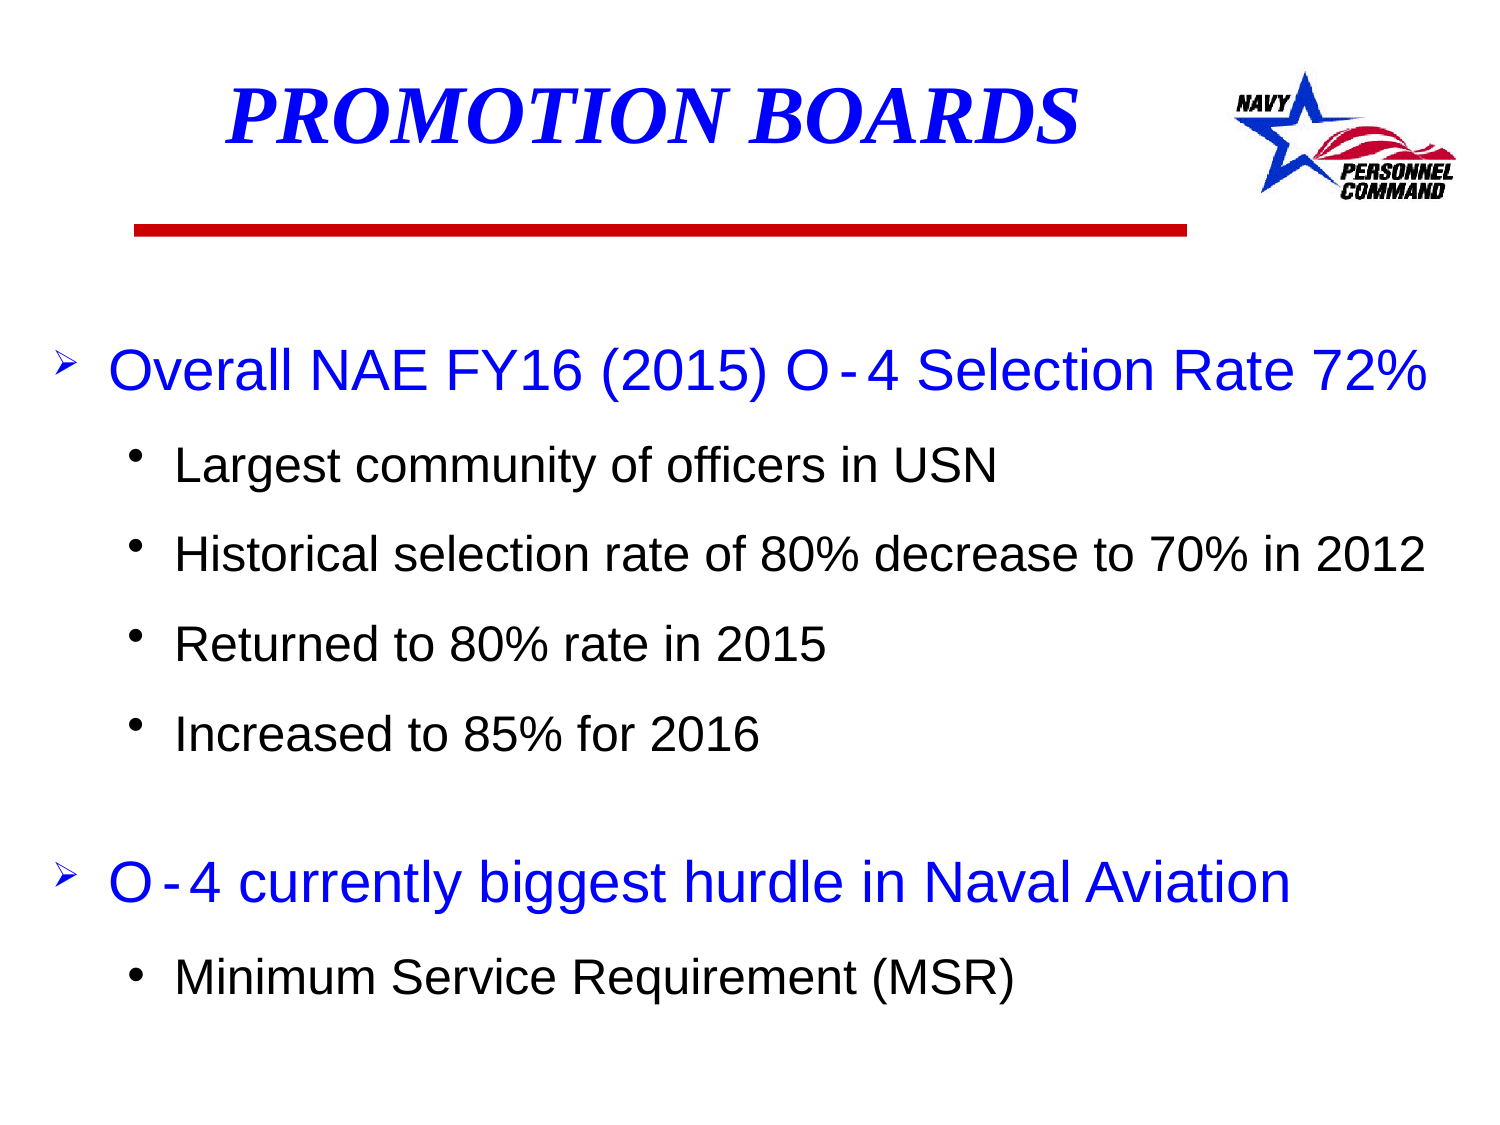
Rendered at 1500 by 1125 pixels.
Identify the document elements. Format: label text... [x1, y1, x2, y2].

picture [1187, 0, 1500, 277]
title PROMOTION BOARDS [22, 52, 1286, 169]
list Overall NAE FY16 (2015) O - 4 Selection Rate 72% Largest community of officers in USN Historical selection rate of 80% decrease to 70% in 2012 Returned to 80% rate in 2015 Increased to 85% for 2016 O - 4 currently biggest hurdle in Naval Aviation Minimum Service Requirement (MSR) [36, 324, 1463, 1012]
